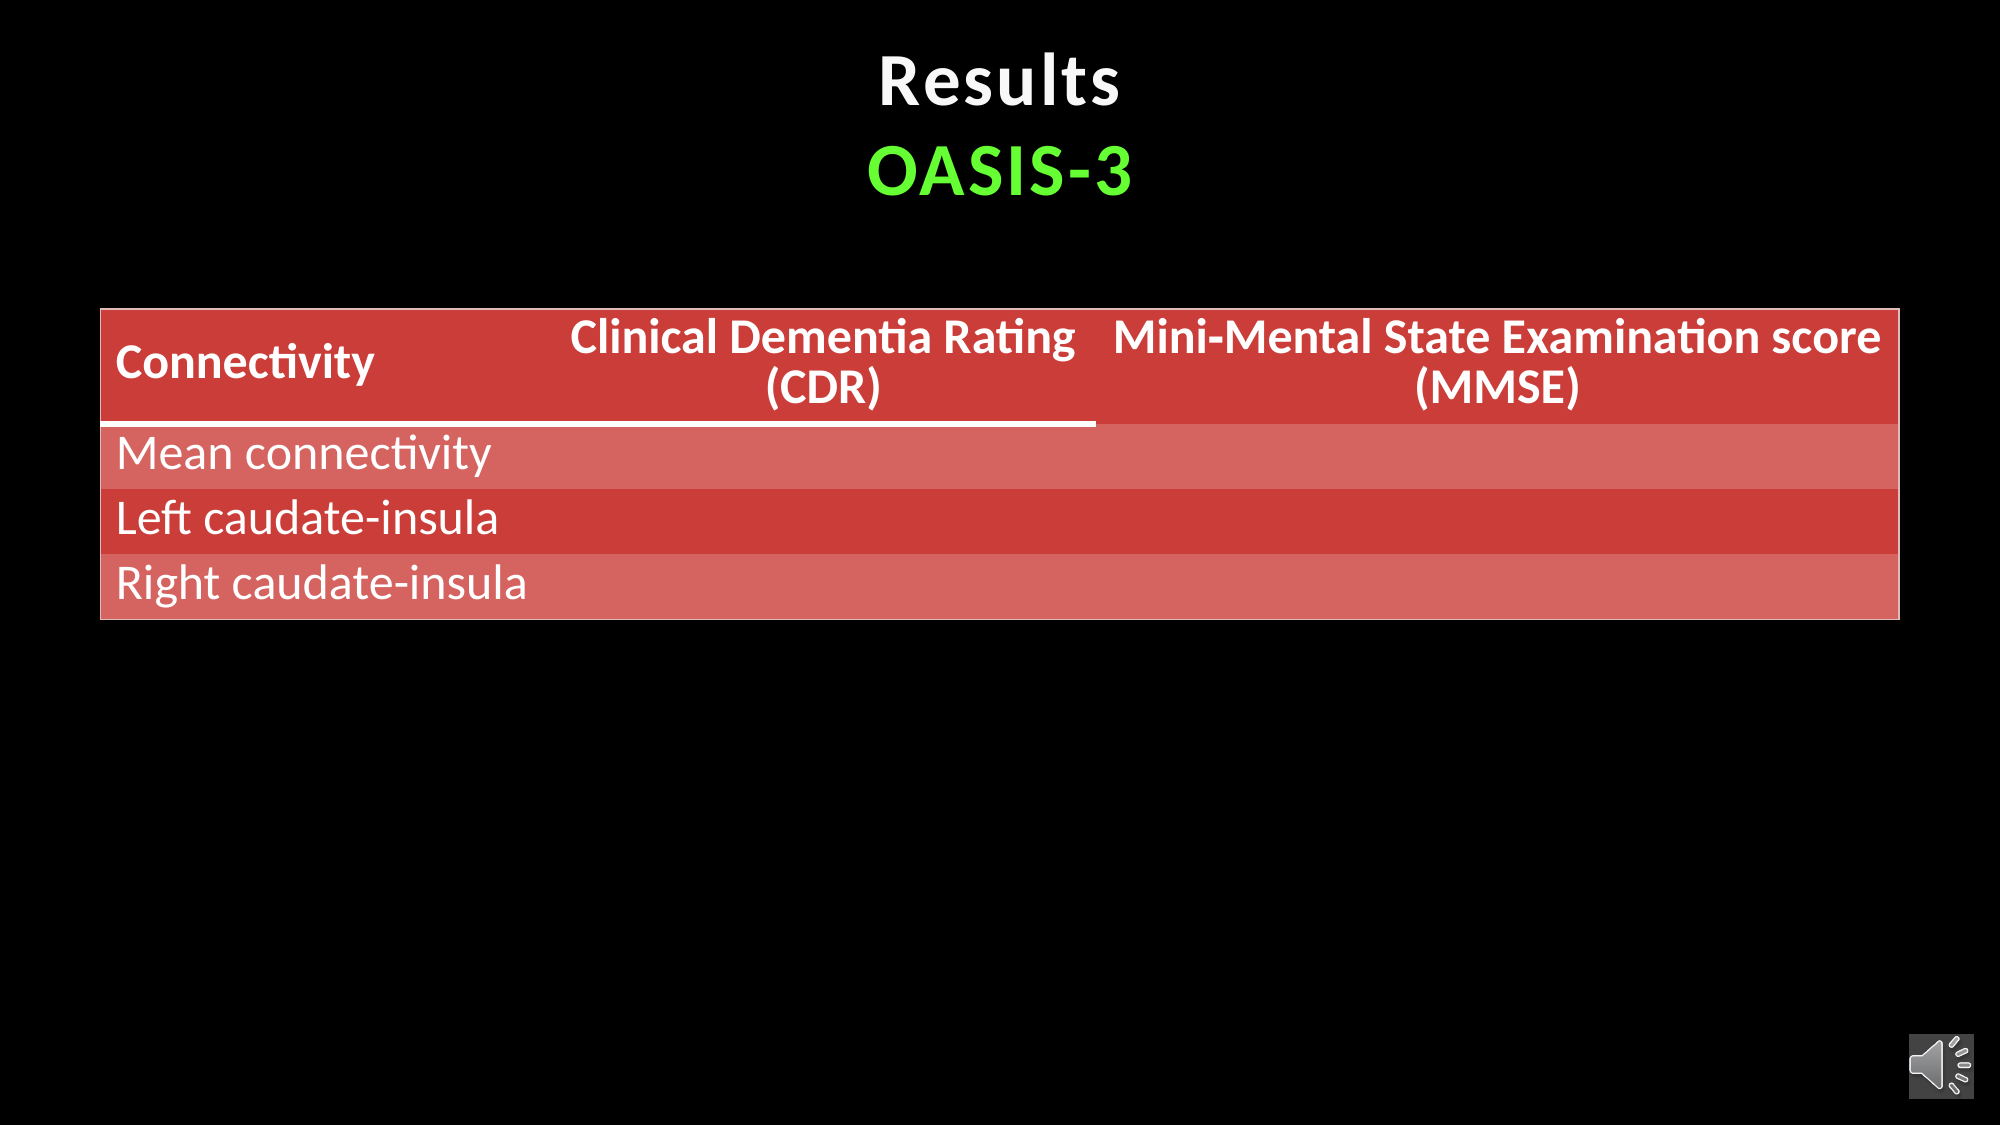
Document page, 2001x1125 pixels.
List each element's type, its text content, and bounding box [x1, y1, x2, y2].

picture [1908, 1033, 1976, 1101]
text_box Results OASIS-3 [249, 0, 1750, 242]
